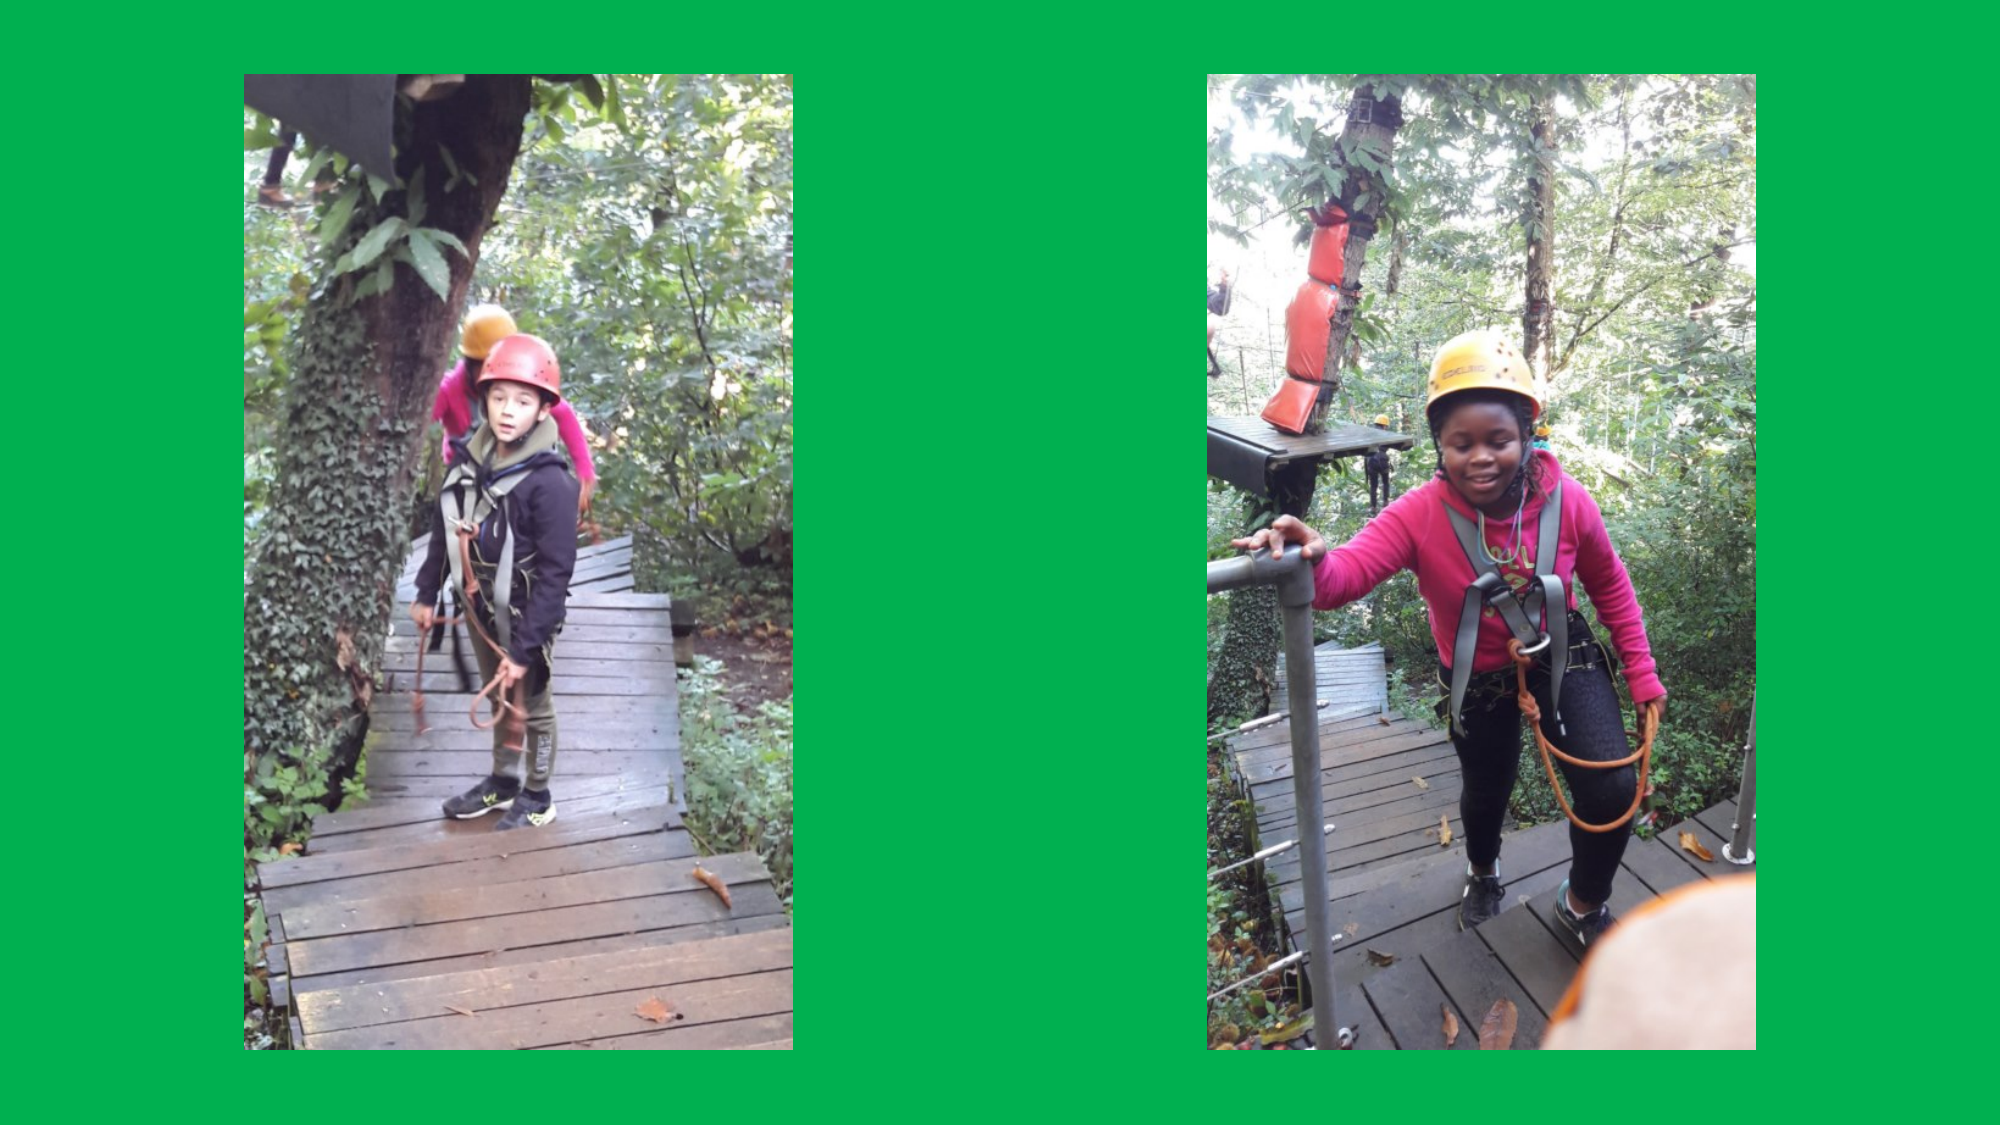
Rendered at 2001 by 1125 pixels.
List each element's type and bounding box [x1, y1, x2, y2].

picture [244, 74, 793, 1050]
picture [1206, 74, 1756, 1050]
